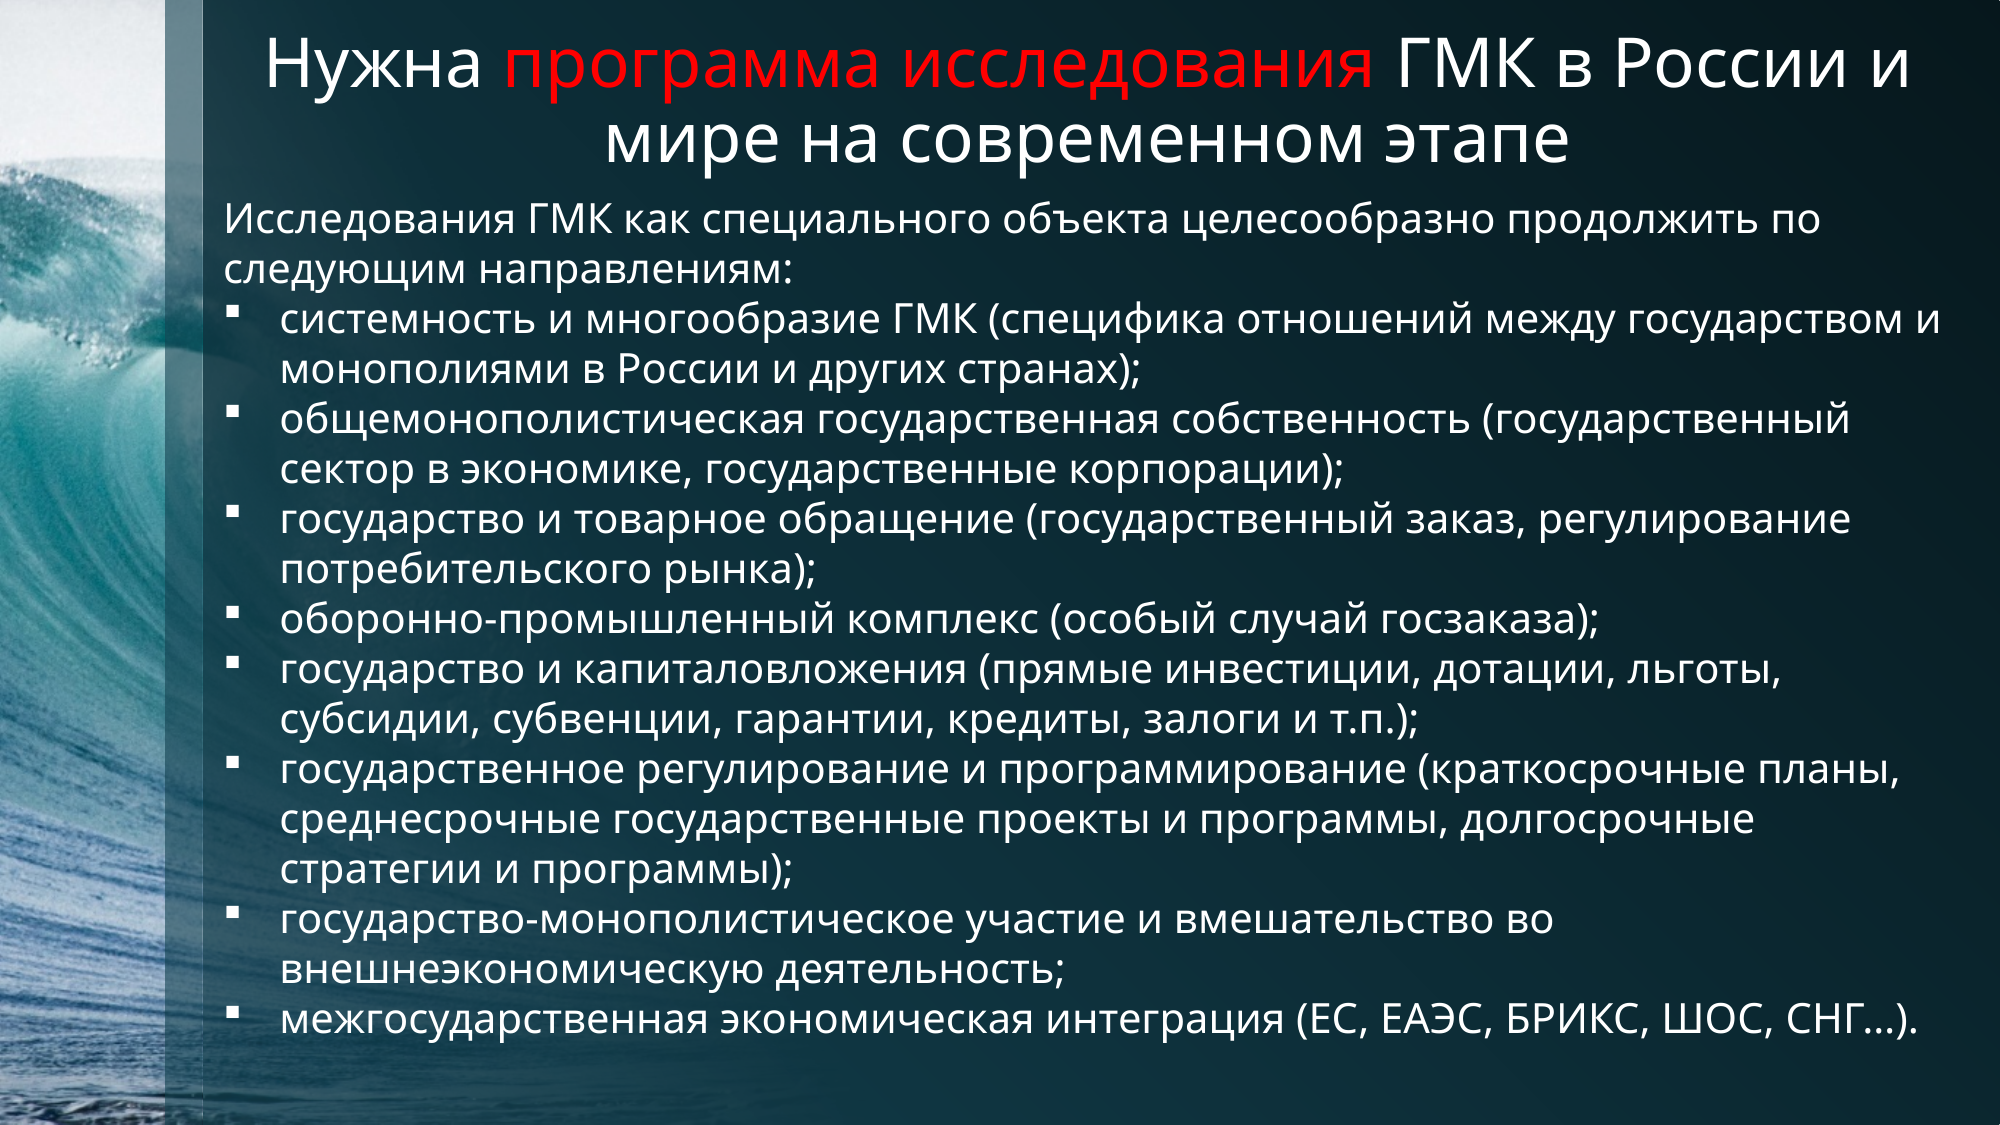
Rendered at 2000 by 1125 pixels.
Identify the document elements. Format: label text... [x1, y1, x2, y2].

picture [0, 0, 2000, 1125]
text_box Исследования ГМК как специального объекта целесообразно продолжить по следующим направлениям: системность и многообразие ГМК (специфика отношений между государством и монополиями в России и других странах); общемонополистическая государственная собственность (государственный сектор в экономике, государственные корпорации); государство и товарное обращение (государственный заказ, регулирование потребительского рынка); оборонно-промышленный комплекс (особый случай госзаказа); государство и капиталовложения (прямые инвестиции, дотации, льготы, субсидии, субвенции, гарантии, кредиты, залоги и т.п.); государственное регулирование и программирование (краткосрочные планы, среднесрочные государственные проекты и программы, долгосрочные стратегии и программы); государство-монополистическое участие и вмешательство во внешнеэкономическую деятельность; межгосударственная экономическая интеграция (ЕС, ЕАЭС, БРИКС, ШОС, СНГ…). [208, 184, 1969, 1050]
title Нужна программа исследования ГМК в России и мире на современном этапе [208, 19, 1969, 184]
